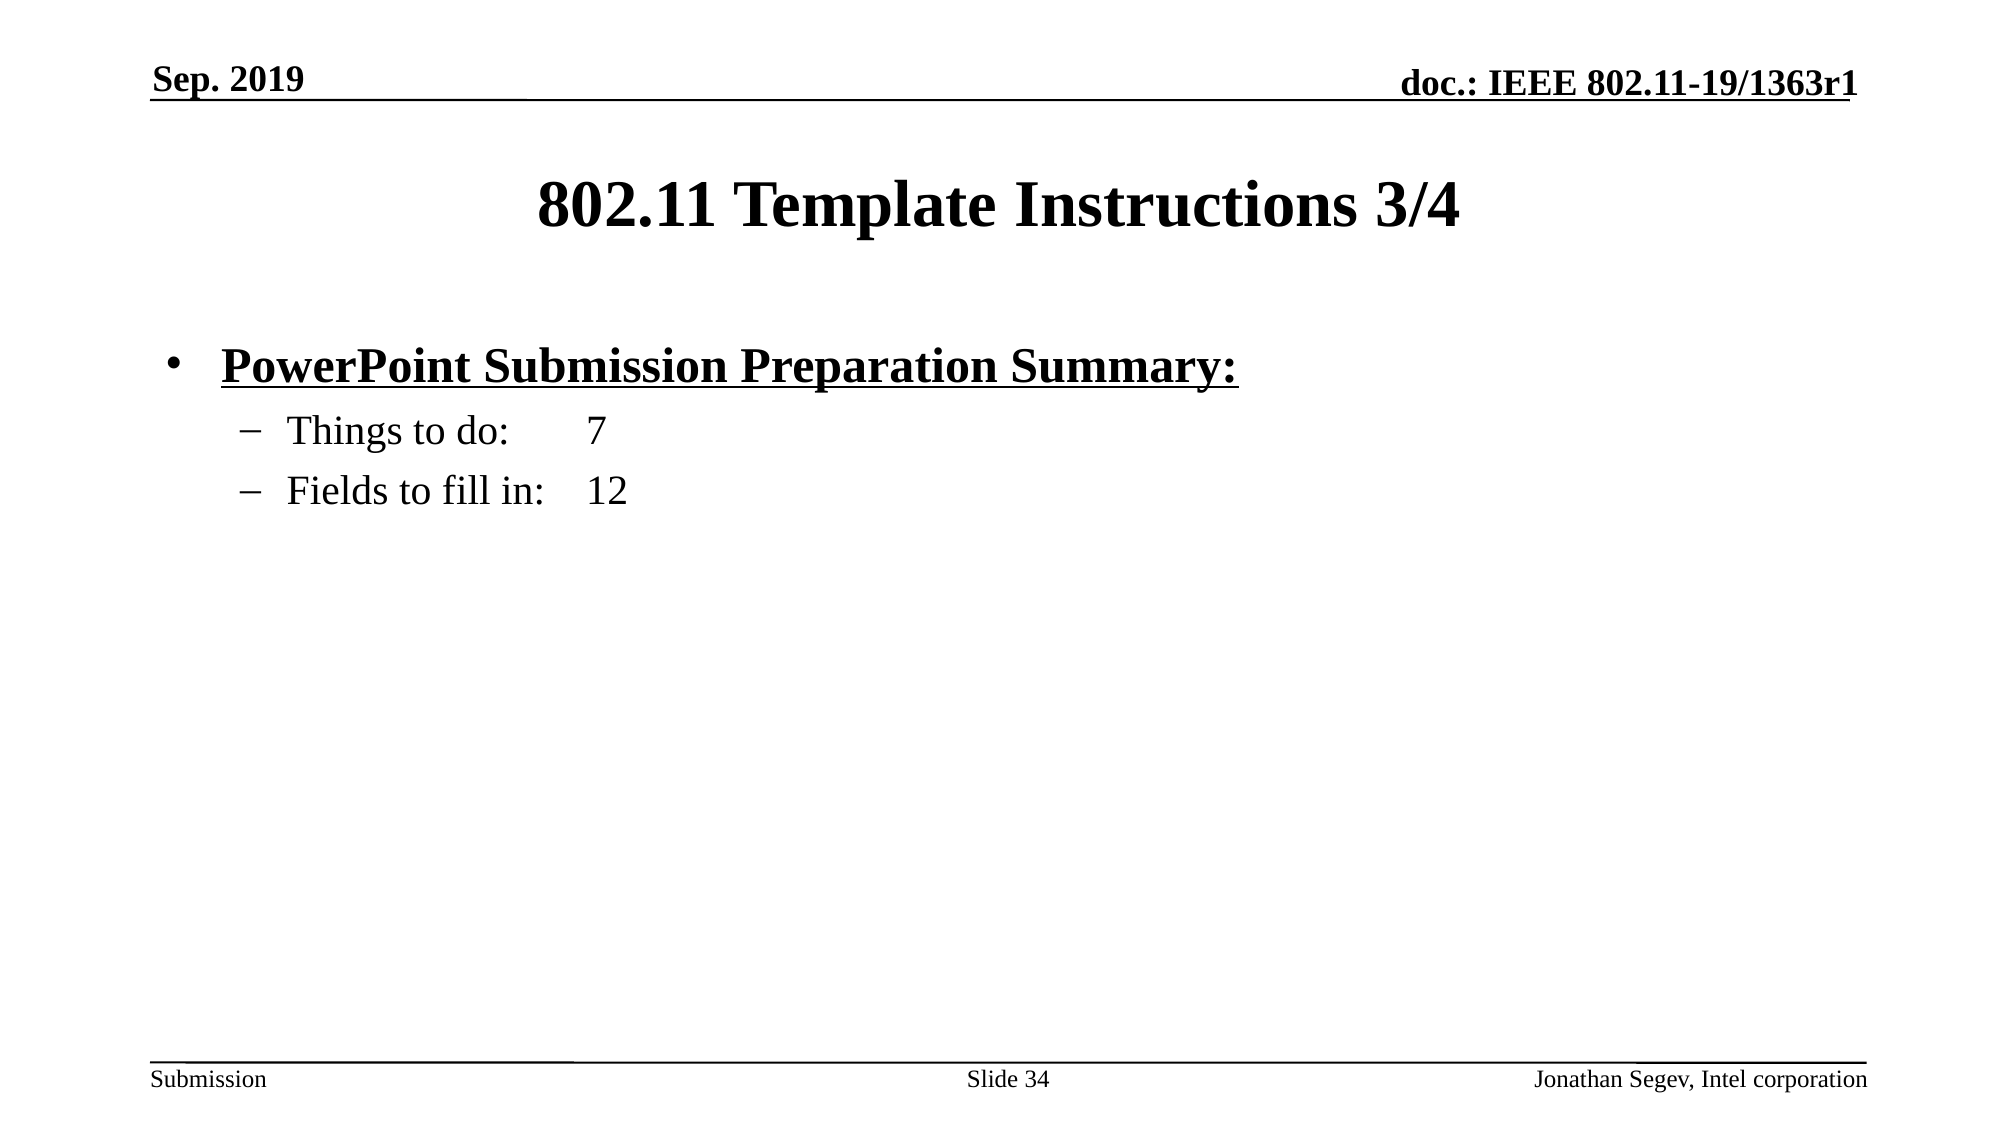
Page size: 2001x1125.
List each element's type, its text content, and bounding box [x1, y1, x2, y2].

title 802.11 Template Instructions 3/4 [149, 112, 1850, 288]
footer Jonathan Segev, Intel corporation [1171, 1061, 1869, 1093]
slide_number Slide 34 [950, 1061, 1067, 1123]
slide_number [152, 54, 563, 100]
list PowerPoint Submission Preparation Summary: Things to do: 7 Fields to fill in: 12 [149, 324, 1850, 1000]
